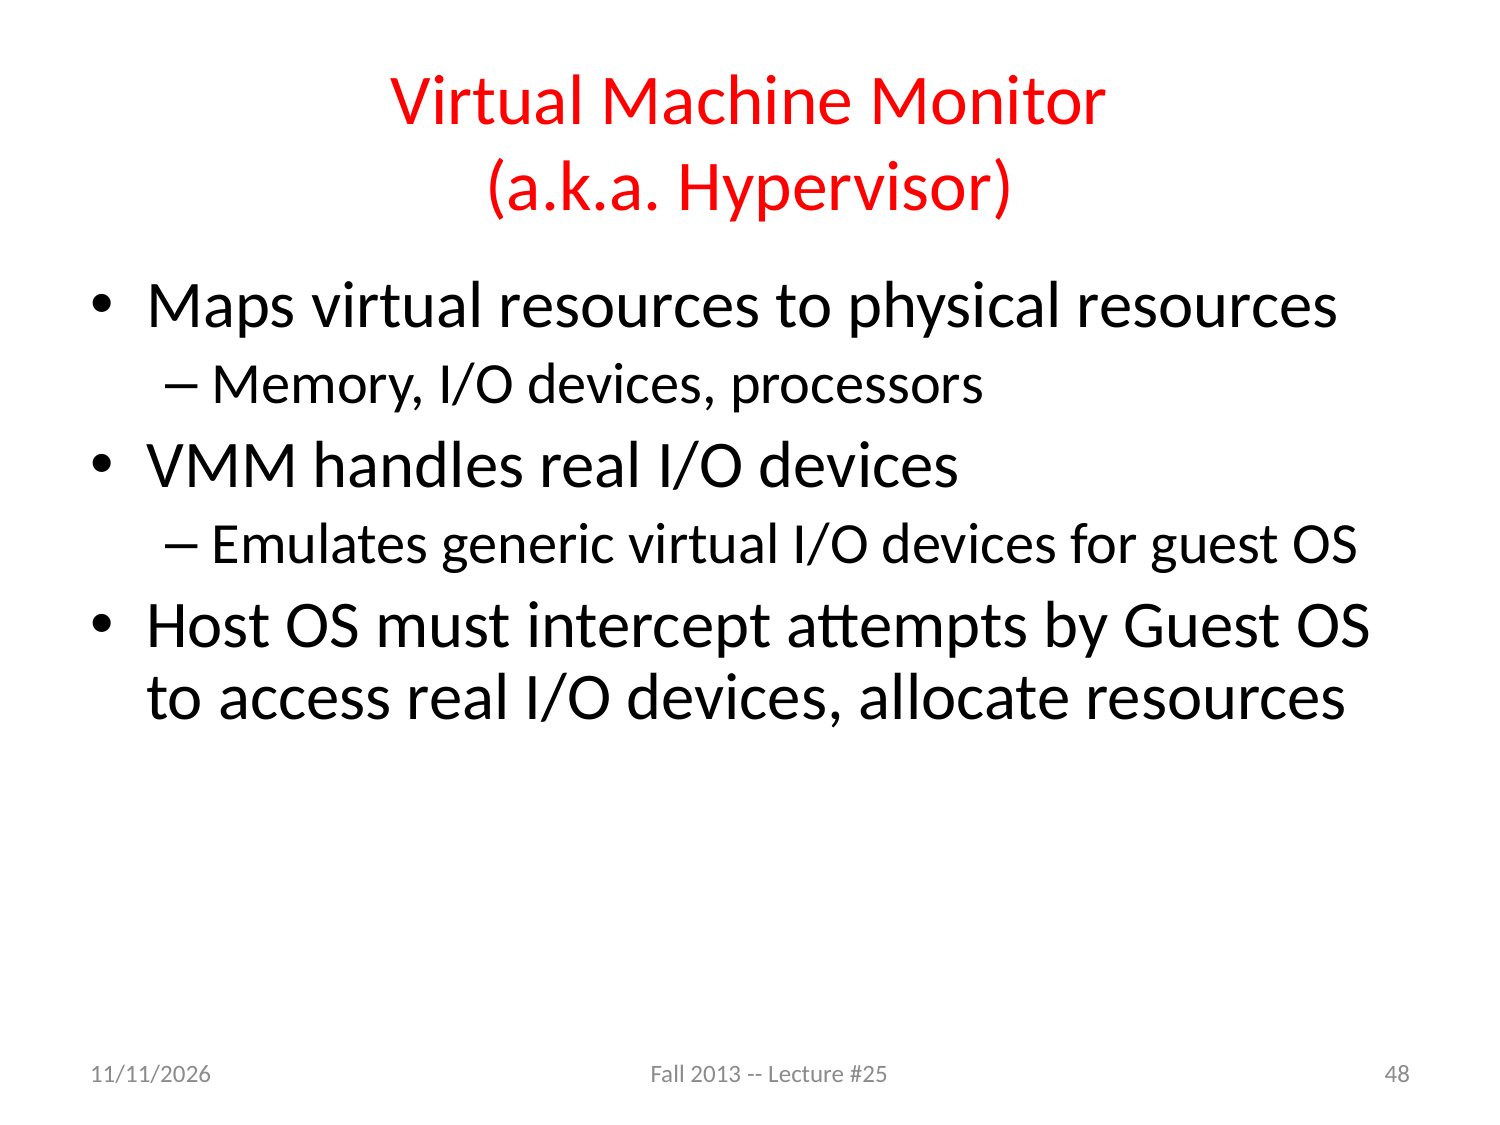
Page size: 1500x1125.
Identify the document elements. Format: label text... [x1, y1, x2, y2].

slide_number 48 [1074, 1042, 1425, 1103]
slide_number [75, 1042, 425, 1103]
title Virtual Machine Monitor (a.k.a. Hypervisor) [75, 45, 1425, 233]
list Maps virtual resources to physical resources Memory, I/O devices, processors VMM handles real I/O devices Emulates generic virtual I/O devices for guest OS Host OS must intercept attempts by Guest OS to access real I/O devices, allocate resources [75, 262, 1425, 1005]
footer Fall 2013 -- Lecture #25 [594, 1042, 945, 1103]
